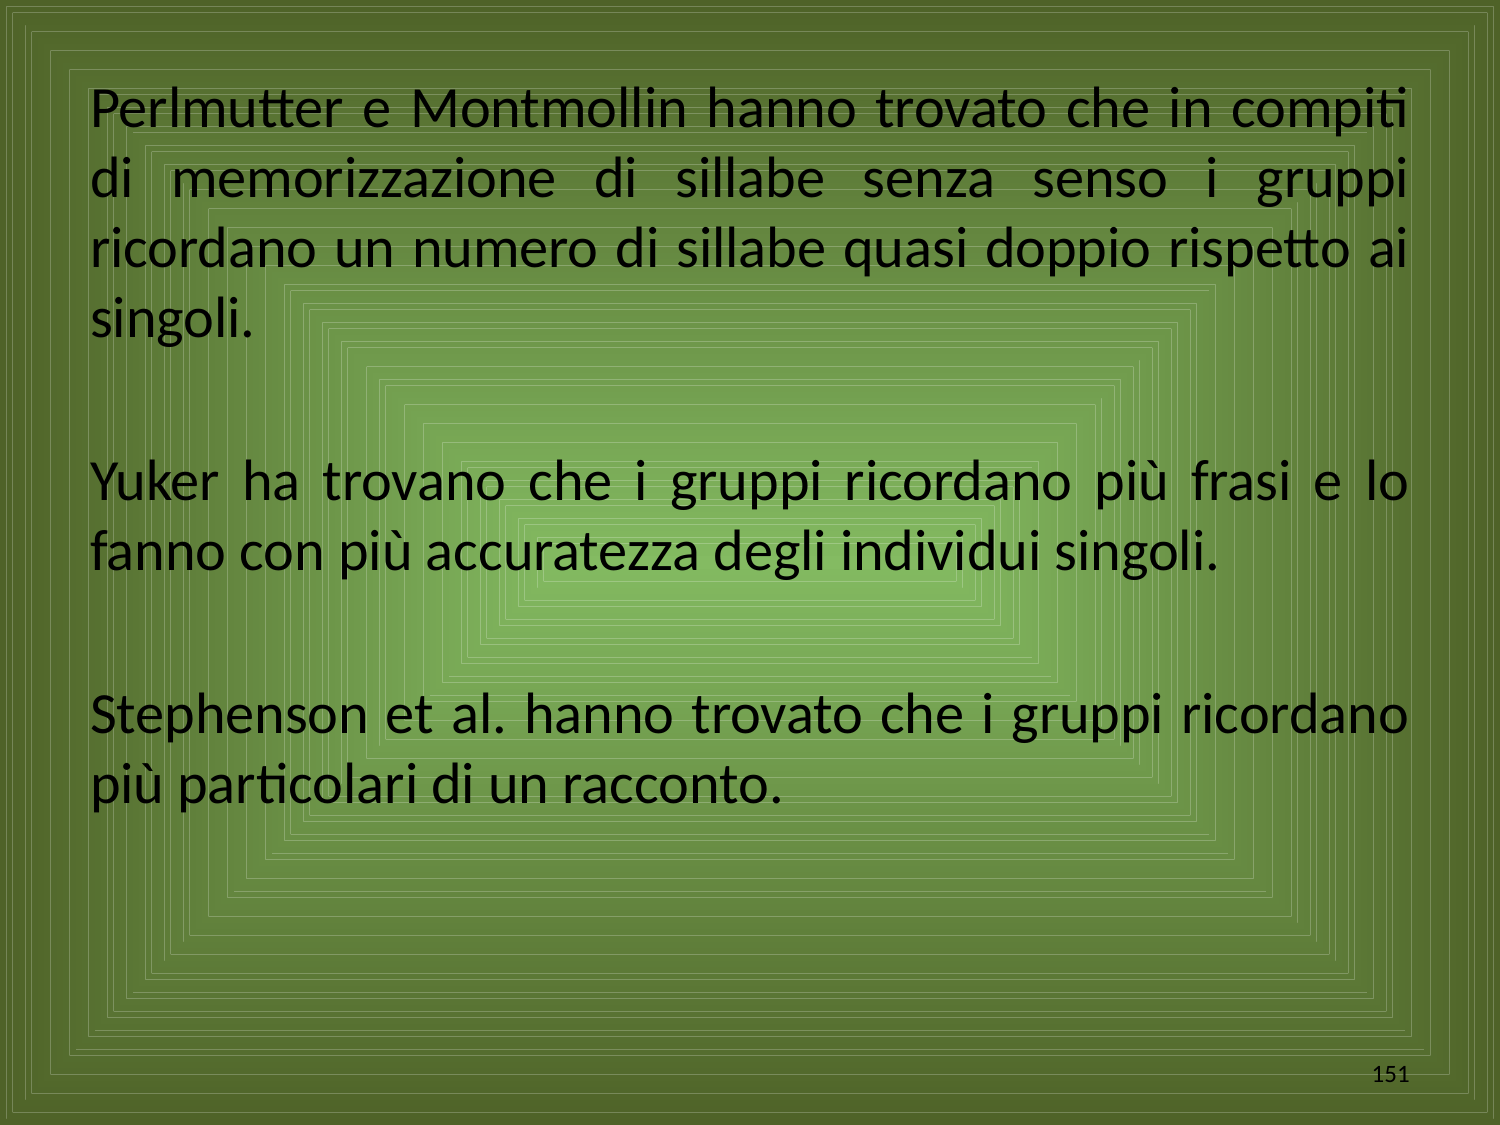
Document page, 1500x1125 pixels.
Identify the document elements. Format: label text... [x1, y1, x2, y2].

slide_number 151 [1074, 1042, 1425, 1103]
list Perlmutter e Montmollin hanno trovato che in compiti di memorizzazione di sillabe senza senso i gruppi ricordano un numero di sillabe quasi doppio rispetto ai singoli. Yuker ha trovano che i gruppi ricordano più frasi e lo fanno con più accuratezza degli individui singoli. Stephenson et al. hanno trovato che i gruppi ricordano più particolari di un racconto. [75, 62, 1425, 990]
